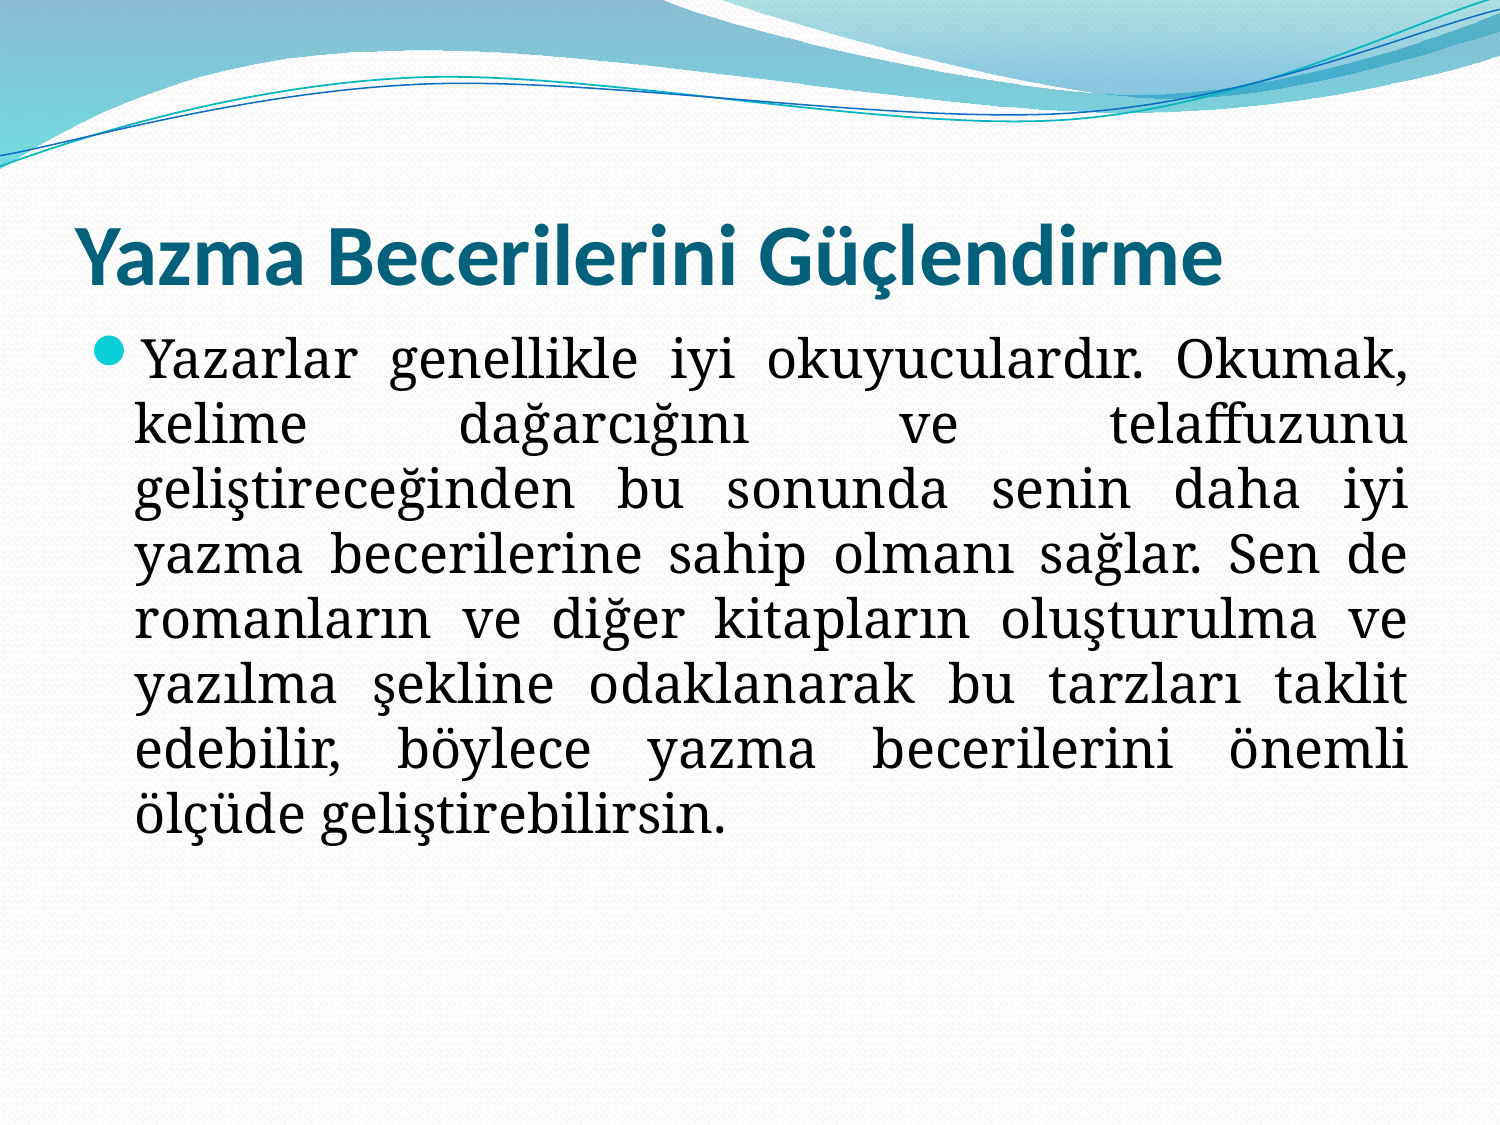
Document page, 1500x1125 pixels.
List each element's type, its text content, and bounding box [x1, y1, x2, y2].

list Yazarlar genellikle iyi okuyuculardır. Okumak, kelime dağarcığını ve telaffuzunu geliştireceğinden bu sonunda senin daha iyi yazma becerilerine sahip olmanı sağlar. Sen de romanların ve diğer kitapların oluşturulma ve yazılma şekline odaklanarak bu tarzları taklit edebilir, böylece yazma becerilerini önemli ölçüde geliştirebilirsin. [75, 317, 1425, 1038]
title Yazma Becerilerini Güçlendirme [75, 115, 1425, 303]
